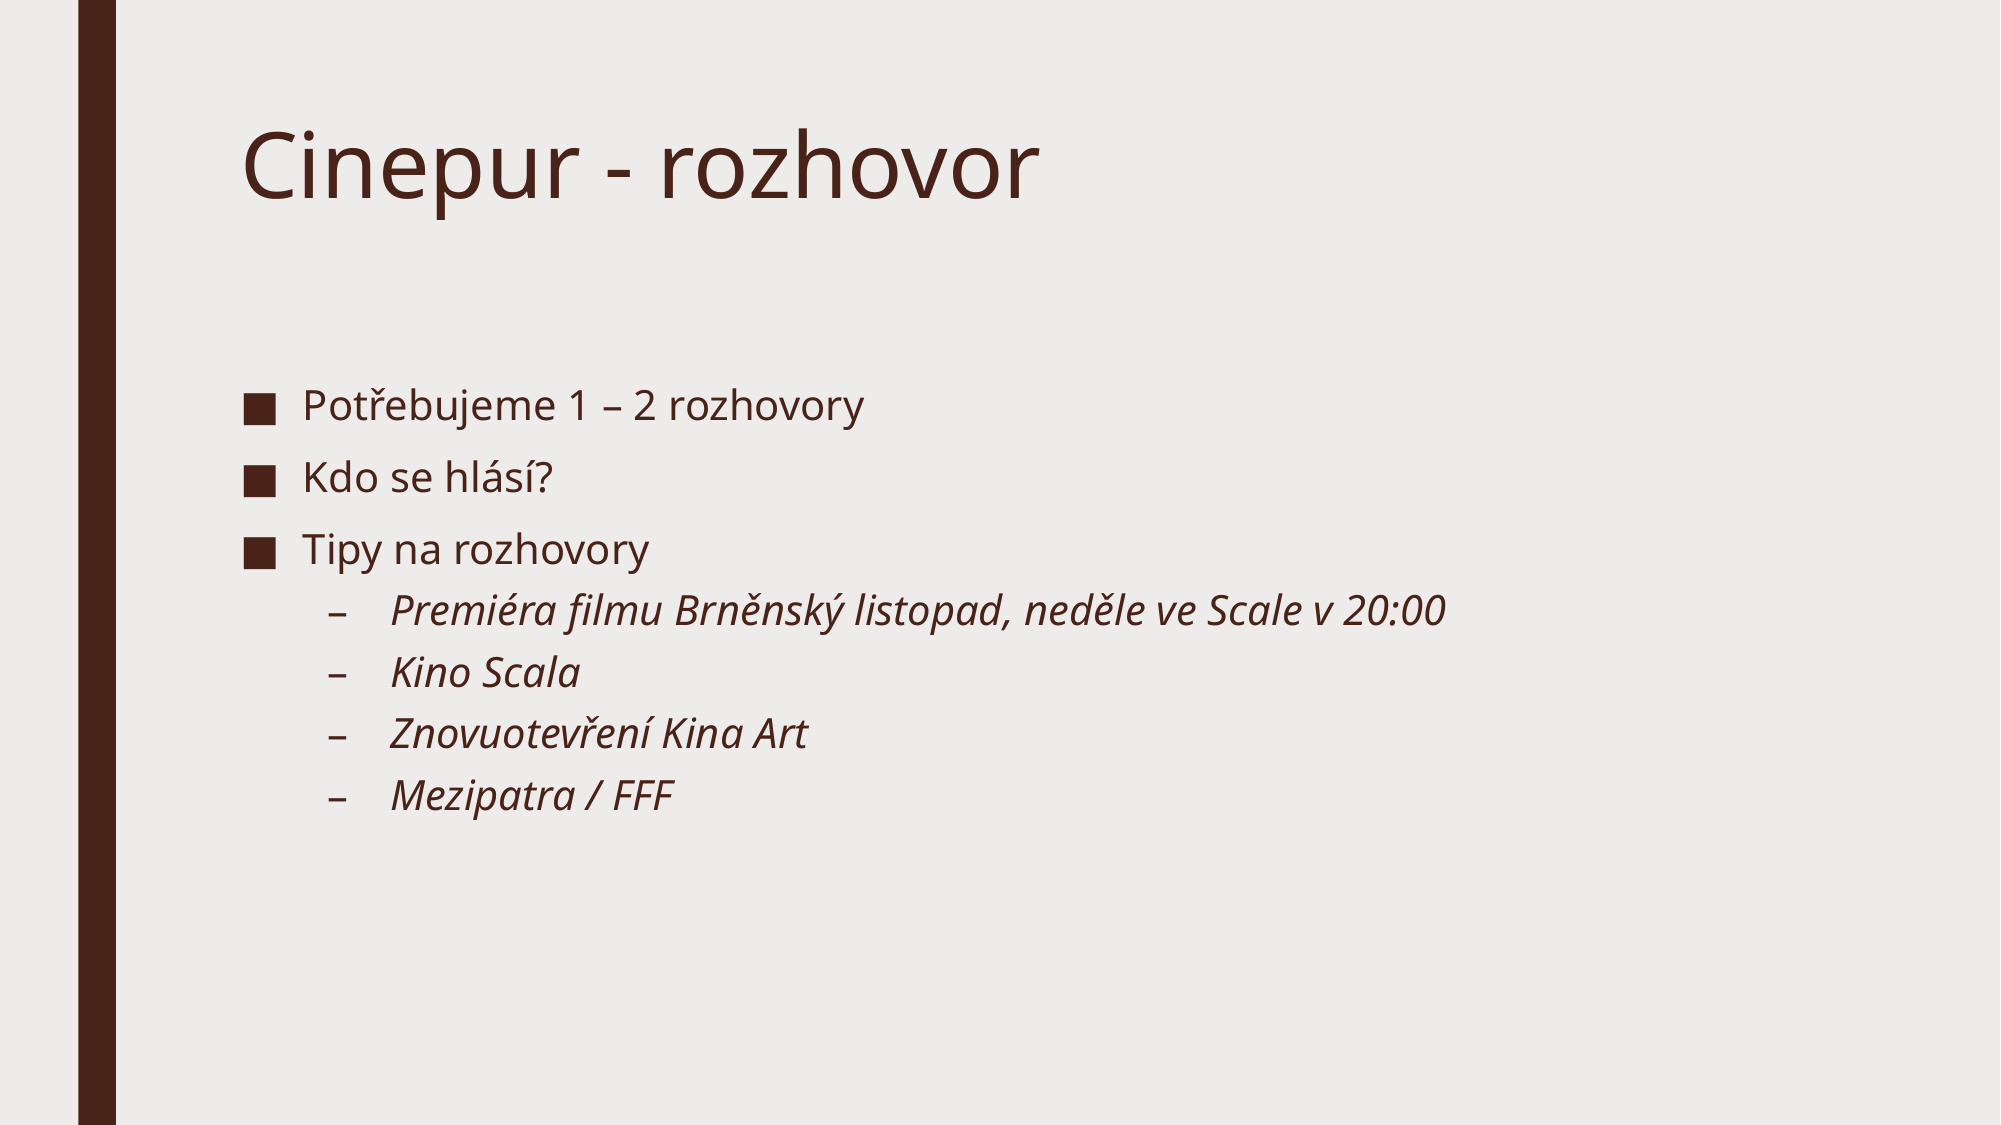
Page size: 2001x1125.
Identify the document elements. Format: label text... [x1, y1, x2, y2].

list Potřebujeme 1 – 2 rozhovory Kdo se hlásí? Tipy na rozhovory Premiéra filmu Brněnský listopad, neděle ve Scale v 20:00 Kino Scala Znovuotevření Kina Art Mezipatra / FFF [225, 375, 1800, 963]
title Cinepur - rozhovor [225, 112, 1800, 357]
